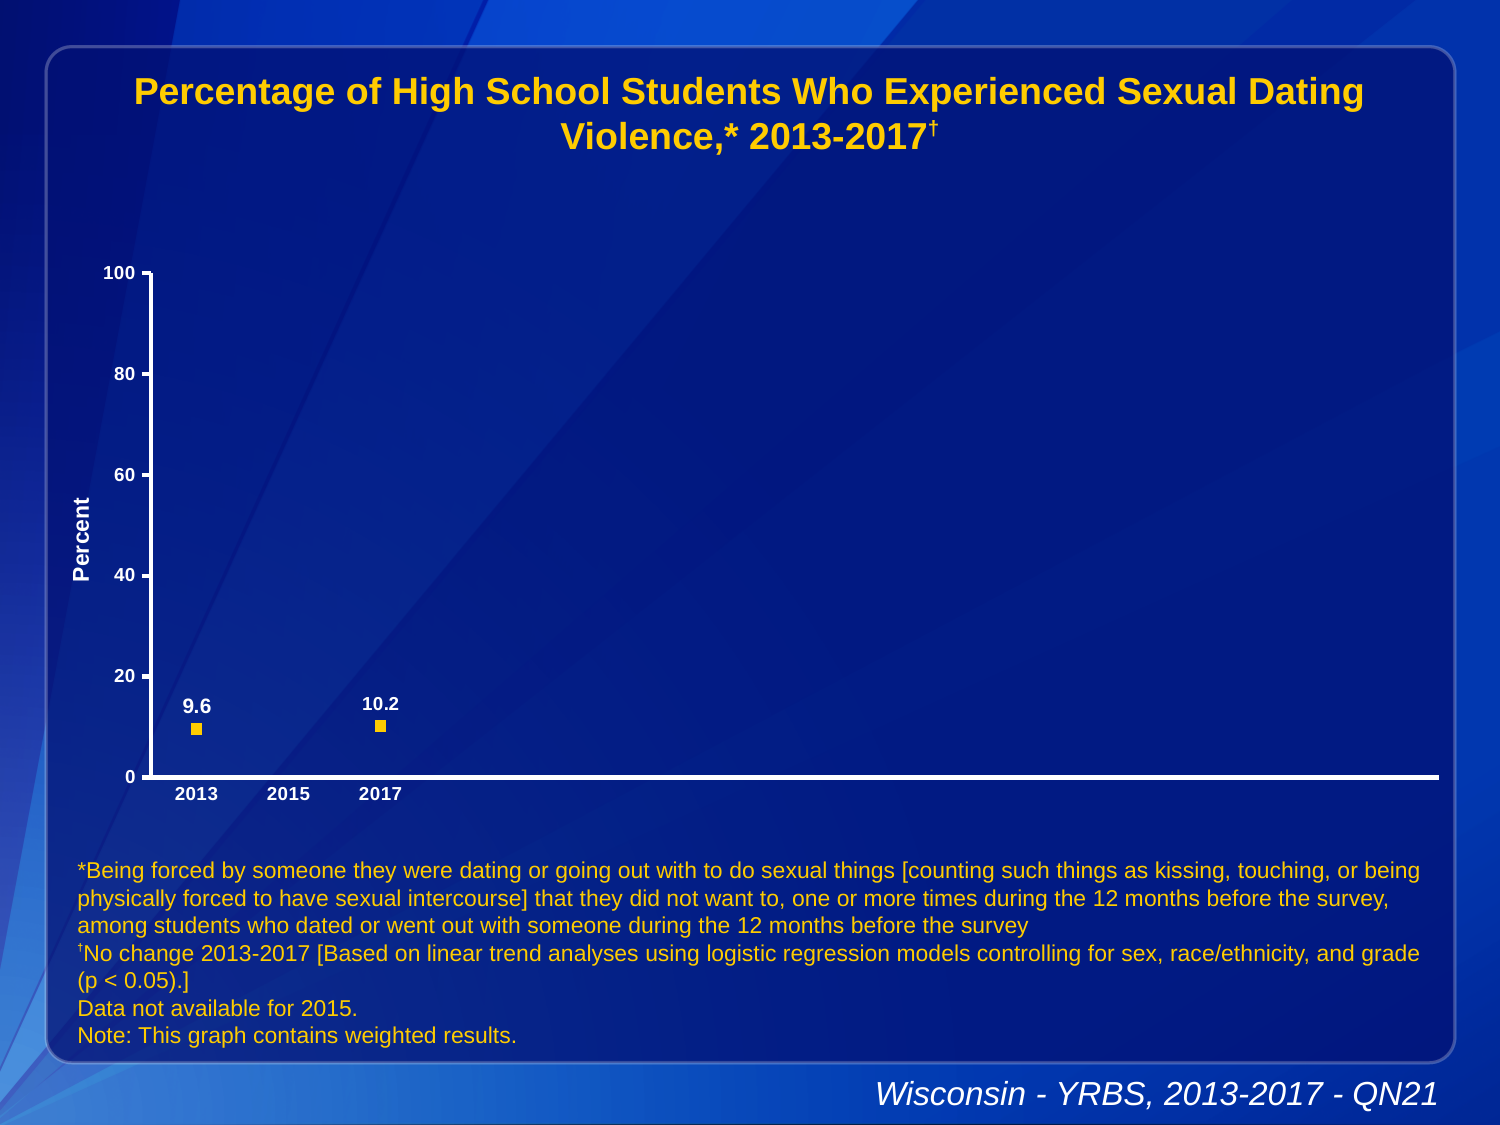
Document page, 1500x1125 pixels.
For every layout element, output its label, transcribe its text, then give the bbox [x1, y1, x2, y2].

text_box Percentage of High School Students Who Experienced Sexual Dating Violence,* 2013-2017† [74, 59, 1425, 165]
picture [0, 0, 1500, 1125]
text_box *Being forced by someone they were dating or going out with to do sexual things [counting such things as kissing, touching, or being physically forced to have sexual intercourse] that they did not want to, one or more times during the 12 months before the survey, among students who dated or went out with someone during the 12 months before the survey †No change 2013-2017 [Based on linear trend analyses using logistic regression models controlling for sex, race/ethnicity, and grade (p < 0.05).] Data not available for 2015. Note: This graph contains weighted results. [62, 859, 1438, 1056]
text_box Wisconsin - YRBS, 2013-2017 - QN21 [62, 1065, 1455, 1120]
chart [36, 249, 1463, 851]
